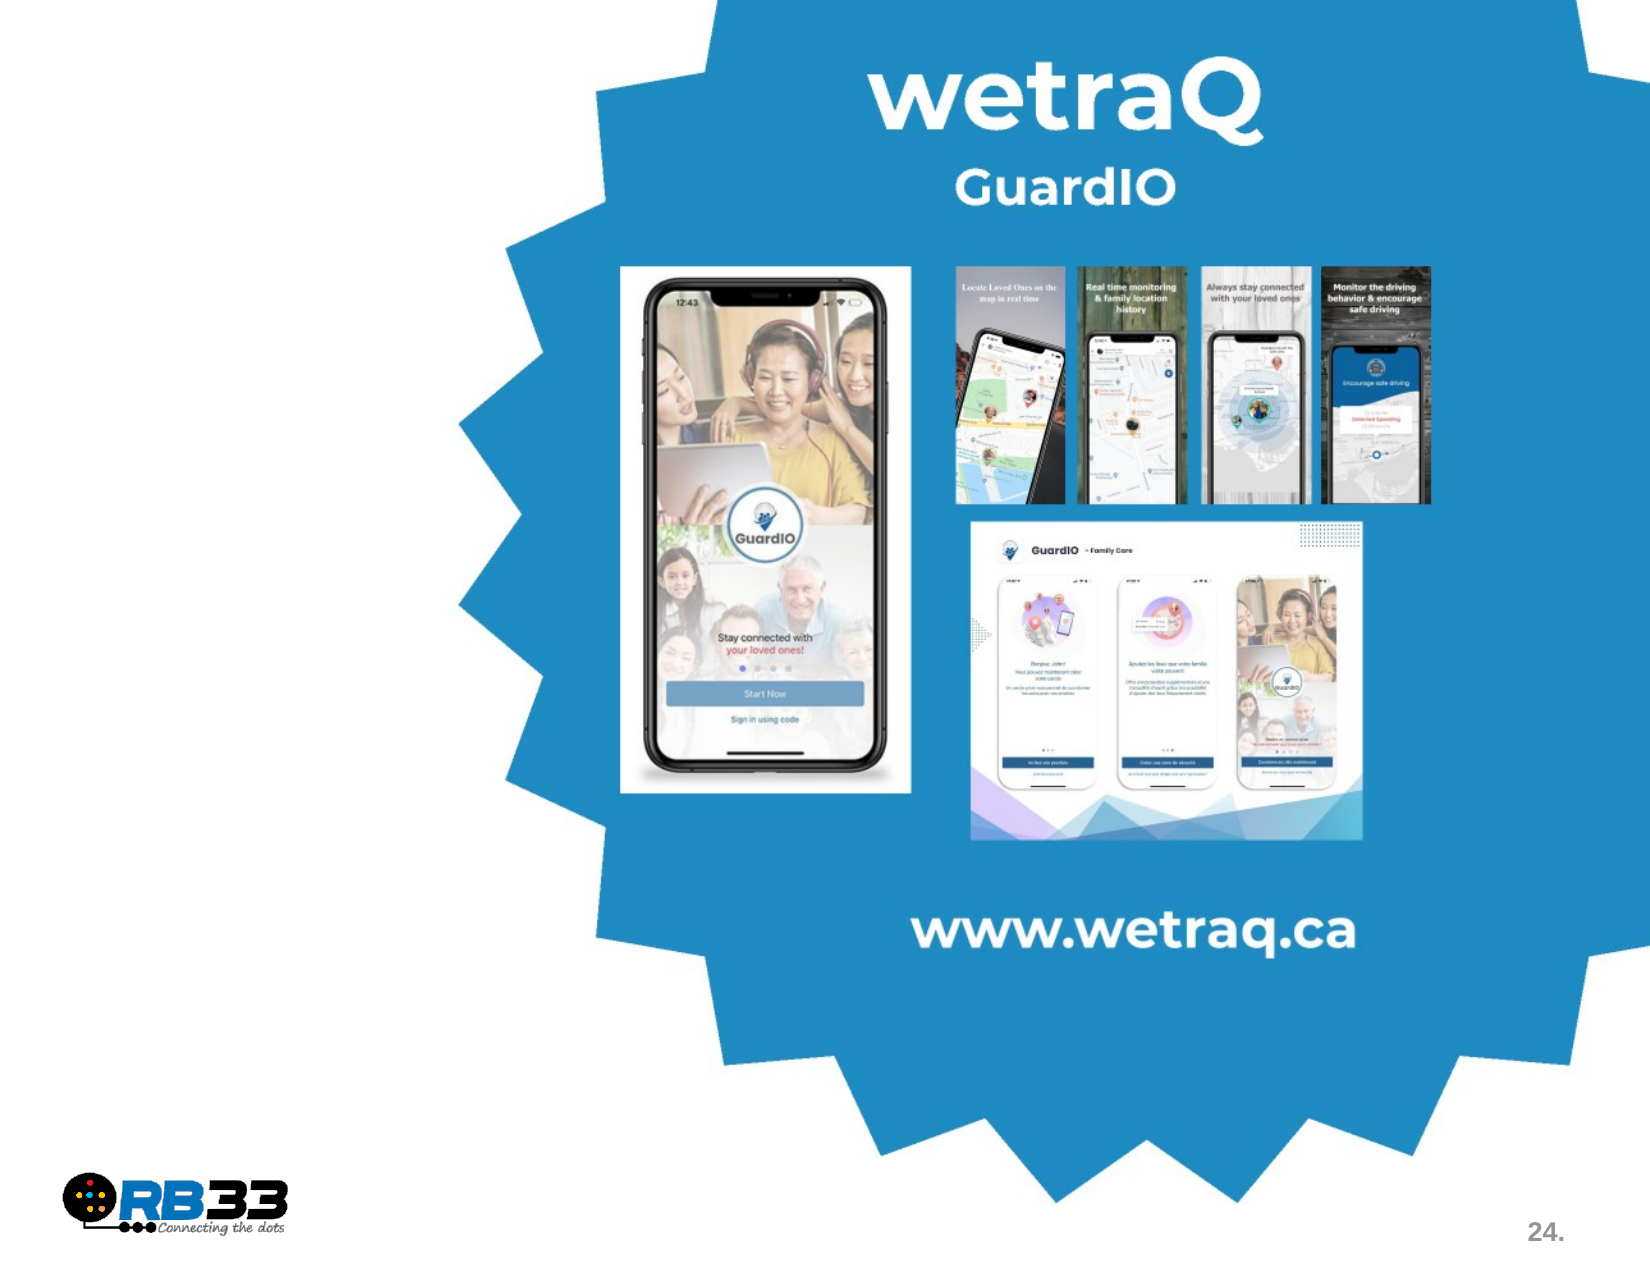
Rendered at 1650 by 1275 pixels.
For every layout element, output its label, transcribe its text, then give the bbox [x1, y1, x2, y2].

picture [62, 1172, 288, 1236]
slide_number 24. [1521, 1215, 1568, 1275]
picture [449, 0, 1650, 1205]
